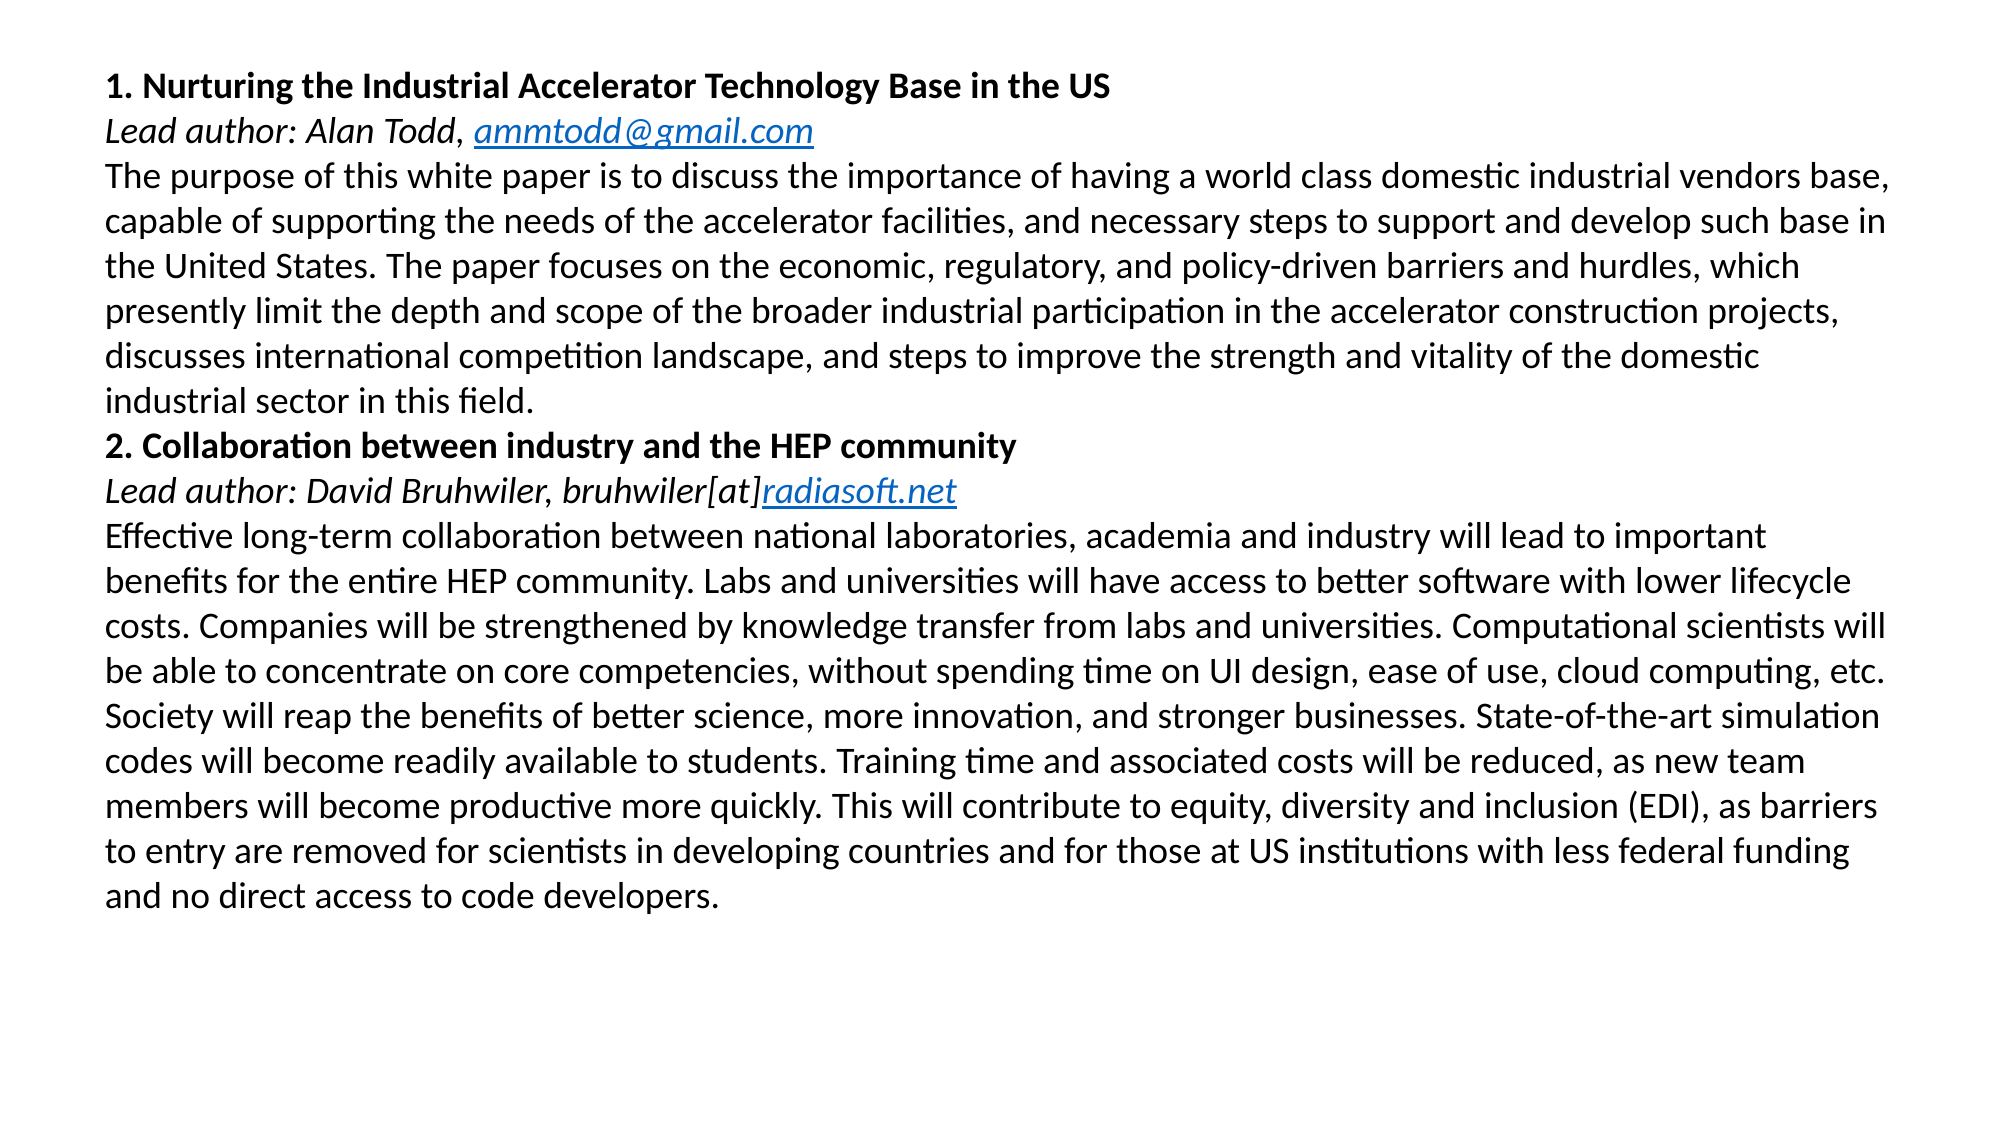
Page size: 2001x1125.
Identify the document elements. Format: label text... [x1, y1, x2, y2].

text_box 1. Nurturing the Industrial Accelerator Technology Base in the US Lead author: Alan Todd, ammtodd@gmail.com The purpose of this white paper is to discuss the importance of having a world class domestic industrial vendors base, capable of supporting the needs of the accelerator facilities, and necessary steps to support and develop such base in the United States. The paper focuses on the economic, regulatory, and policy-driven barriers and hurdles, which presently limit the depth and scope of the broader industrial participation in the accelerator construction projects, discusses international competition landscape, and steps to improve the strength and vitality of the domestic industrial sector in this field. 2. Collaboration between industry and the HEP community Lead author: David Bruhwiler, bruhwiler[at]radiasoft.net Effective long-term collaboration between national laboratories, academia and industry will lead to important benefits for the entire HEP community. Labs and universities will have access to better software with lower lifecycle costs. Companies will be strengthened by knowledge transfer from labs and universities. Computational scientists will be able to concentrate on core competencies, without spending time on UI design, ease of use, cloud computing, etc. Society will reap the benefits of better science, more innovation, and stronger businesses. State-of-the-art simulation codes will become readily available to students. Training time and associated costs will be reduced, as new team members will become productive more quickly. This will contribute to equity, diversity and inclusion (EDI), as barriers to entry are removed for scientists in developing countries and for those at US institutions with less federal funding and no direct access to code developers. [90, 53, 1908, 969]
